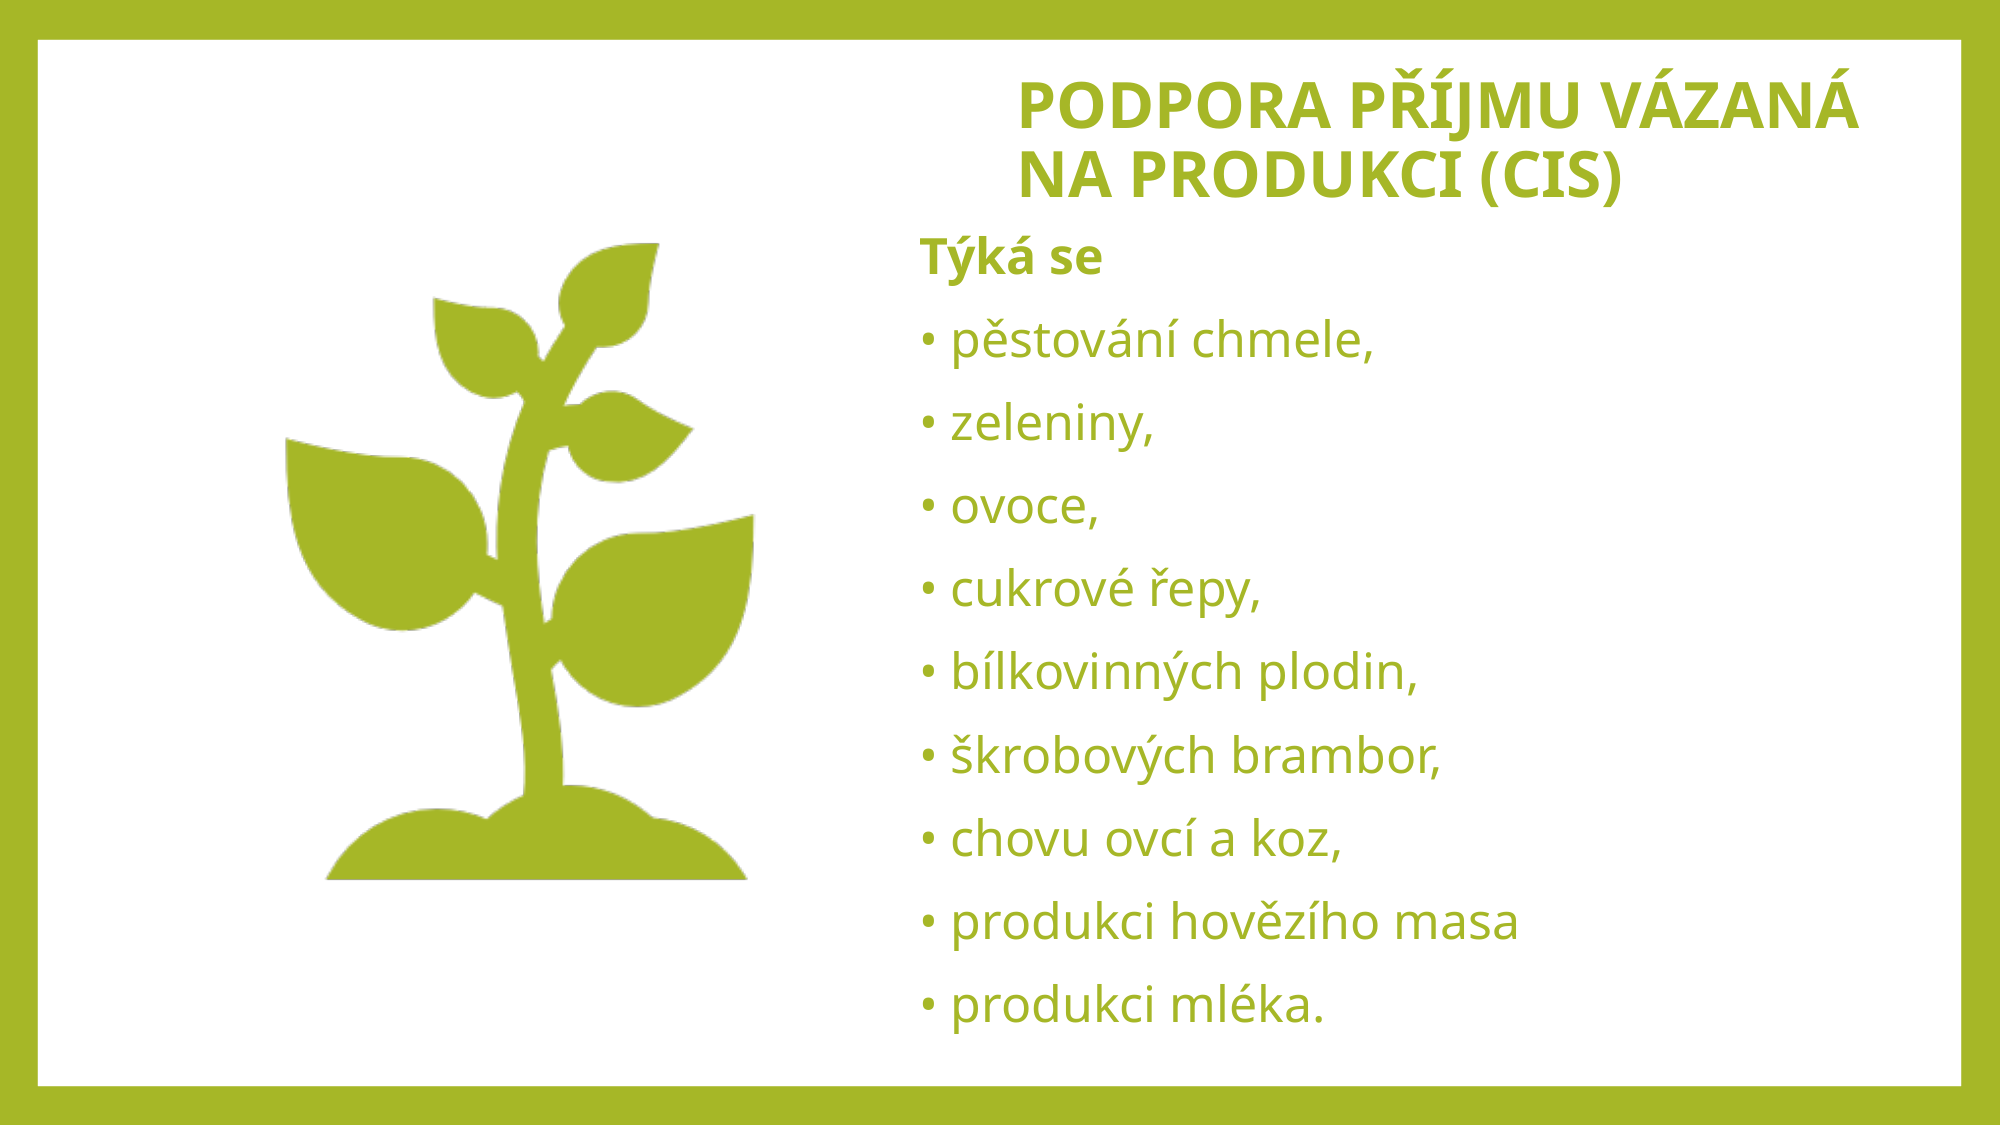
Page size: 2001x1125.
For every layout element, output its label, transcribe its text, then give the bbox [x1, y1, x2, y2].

text_box [36, 38, 1963, 1088]
list Týká se • pěstování chmele, • zeleniny, • ovoce, • cukrové řepy, • bílkovinných plodin, • škrobových brambor, • chovu ovcí a koz, • produkci hovězího masa • produkci mléka. [896, 223, 1882, 1104]
title PODPORA PŘÍJMU VÁZANÁ NA PRODUKCI (CIS) [1001, 60, 1882, 223]
picture [142, 185, 897, 940]
